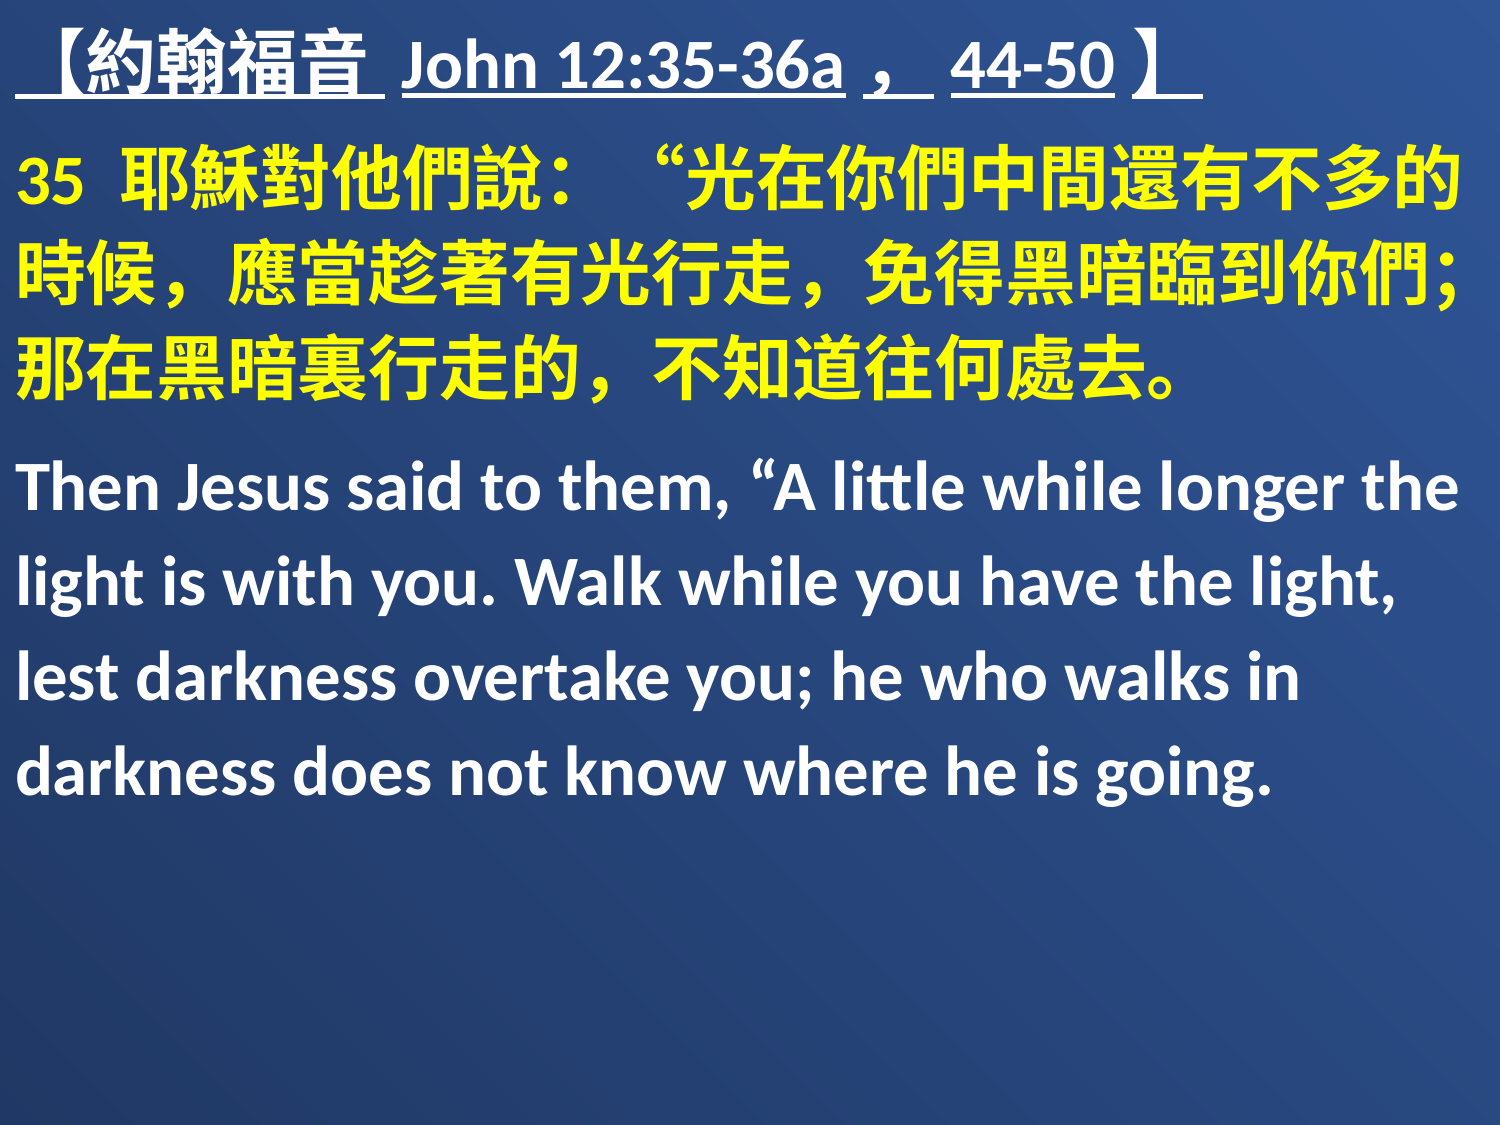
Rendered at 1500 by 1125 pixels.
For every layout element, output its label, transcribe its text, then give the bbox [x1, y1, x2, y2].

subtitle 【約翰福音 John 12:35-36a，44-50】 35 耶穌對他們說：“光在你們中間還有不多的時候，應當趁著有光行走，免得黑暗臨到你們；那在黑暗裏行走的，不知道往何處去。 Then Jesus said to them, “A little while longer the light is with you. Walk while you have the light, lest darkness overtake you; he who walks in darkness does not know where he is going. [0, 0, 1500, 1125]
